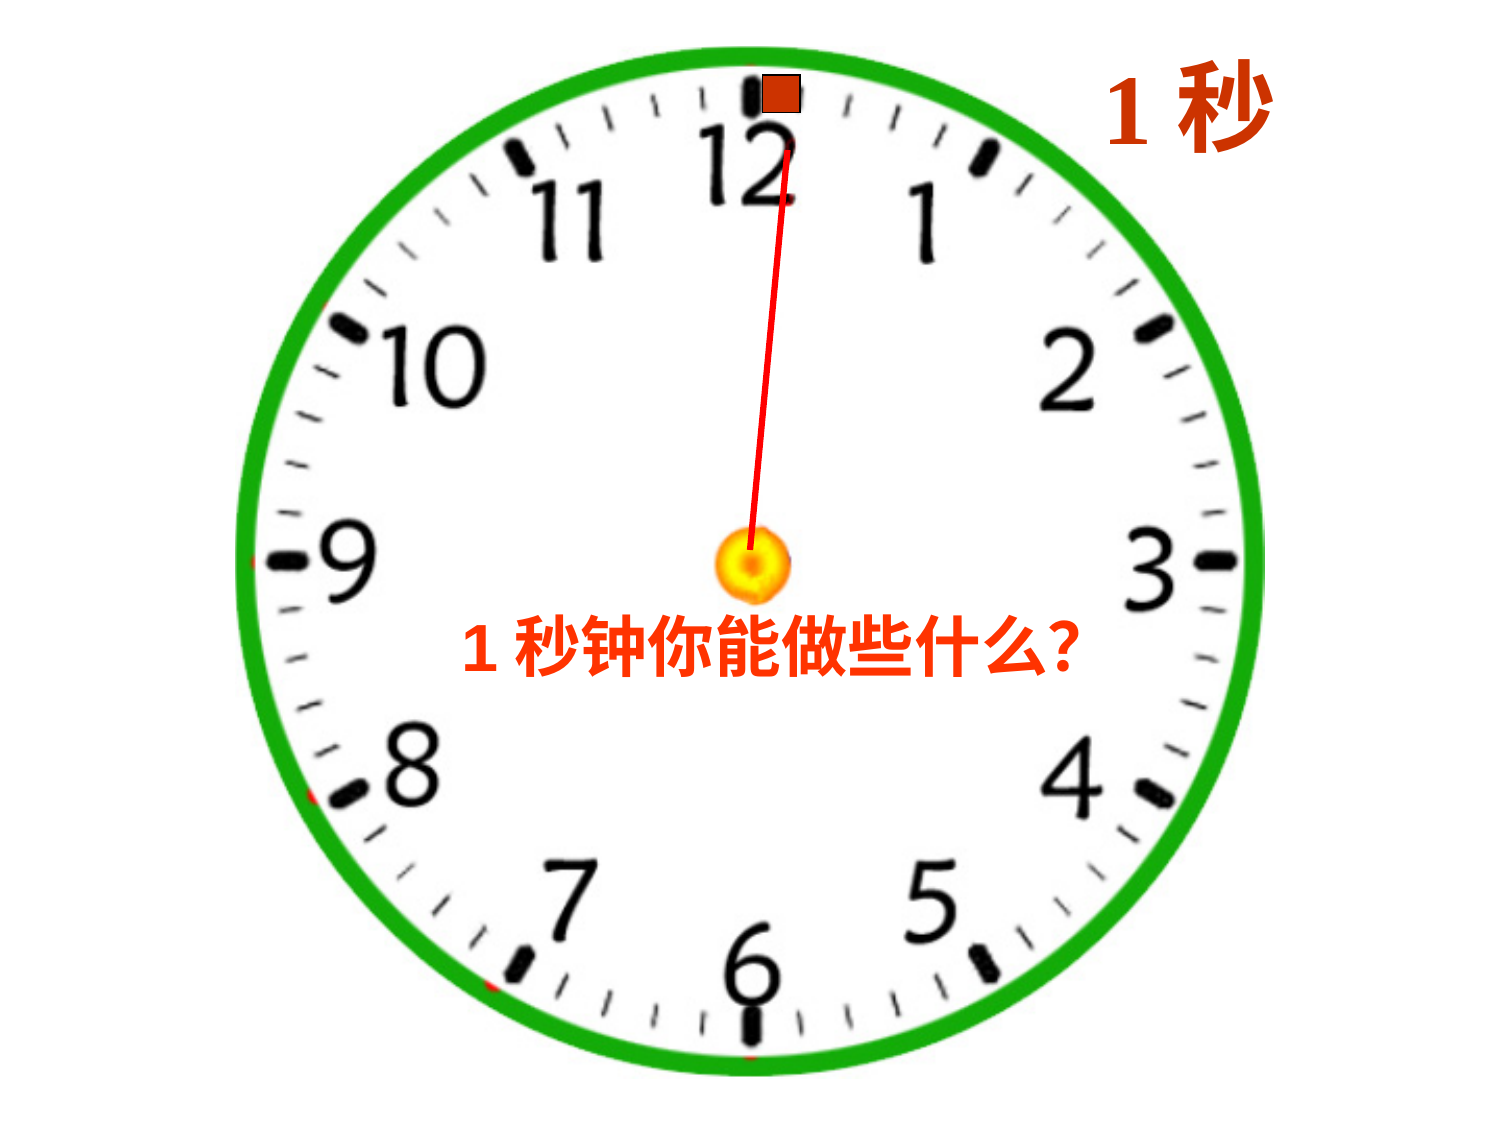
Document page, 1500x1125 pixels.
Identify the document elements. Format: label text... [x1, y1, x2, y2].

text_box 1秒 [1087, 37, 1388, 173]
picture [235, 46, 1265, 1079]
